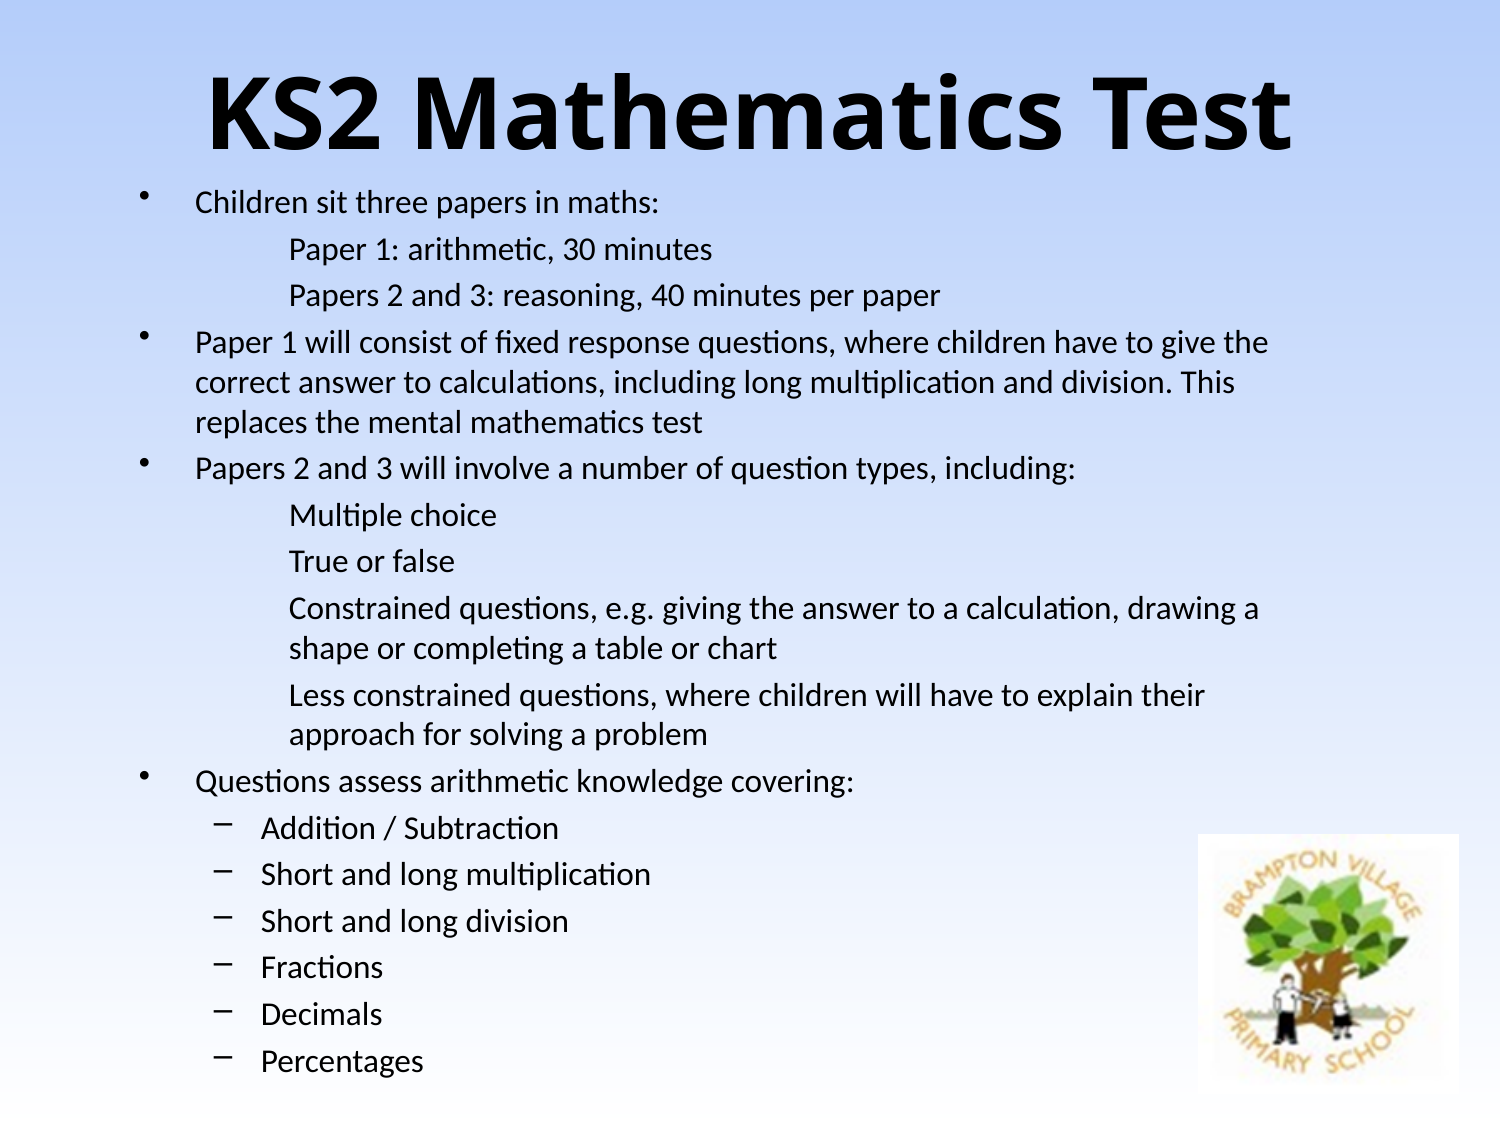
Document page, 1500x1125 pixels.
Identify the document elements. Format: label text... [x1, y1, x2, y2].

list Children sit three papers in maths: Paper 1: arithmetic, 30 minutes Papers 2 and 3: reasoning, 40 minutes per paper Paper 1 will consist of fixed response questions, where children have to give the correct answer to calculations, including long multiplication and division. This replaces the mental mathematics test Papers 2 and 3 will involve a number of question types, including: Multiple choice True or false Constrained questions, e.g. giving the answer to a calculation, drawing a shape or completing a table or chart Less constrained questions, where children will have to explain their approach for solving a problem Questions assess arithmetic knowledge covering: Addition / Subtraction Short and long multiplication Short and long division Fractions Decimals Percentages [123, 204, 1340, 953]
title KS2 Mathematics Test [75, 15, 1425, 204]
picture [1198, 834, 1459, 1094]
